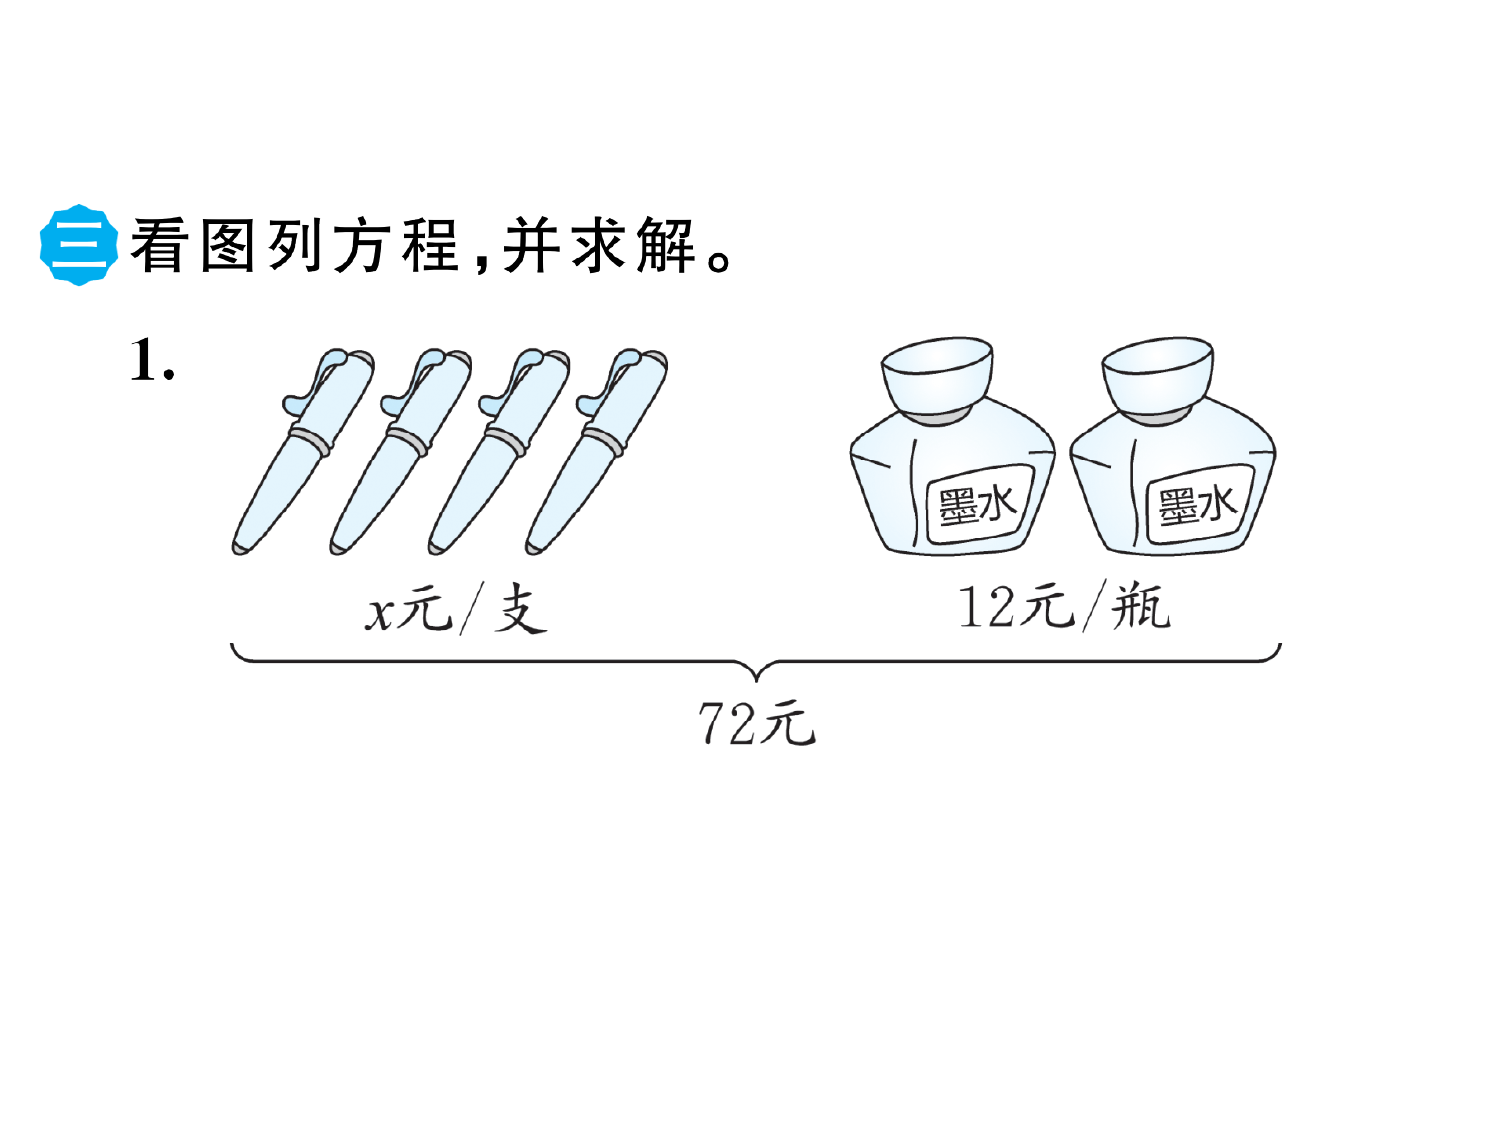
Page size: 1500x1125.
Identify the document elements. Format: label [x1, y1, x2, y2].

picture [35, 177, 1415, 1122]
